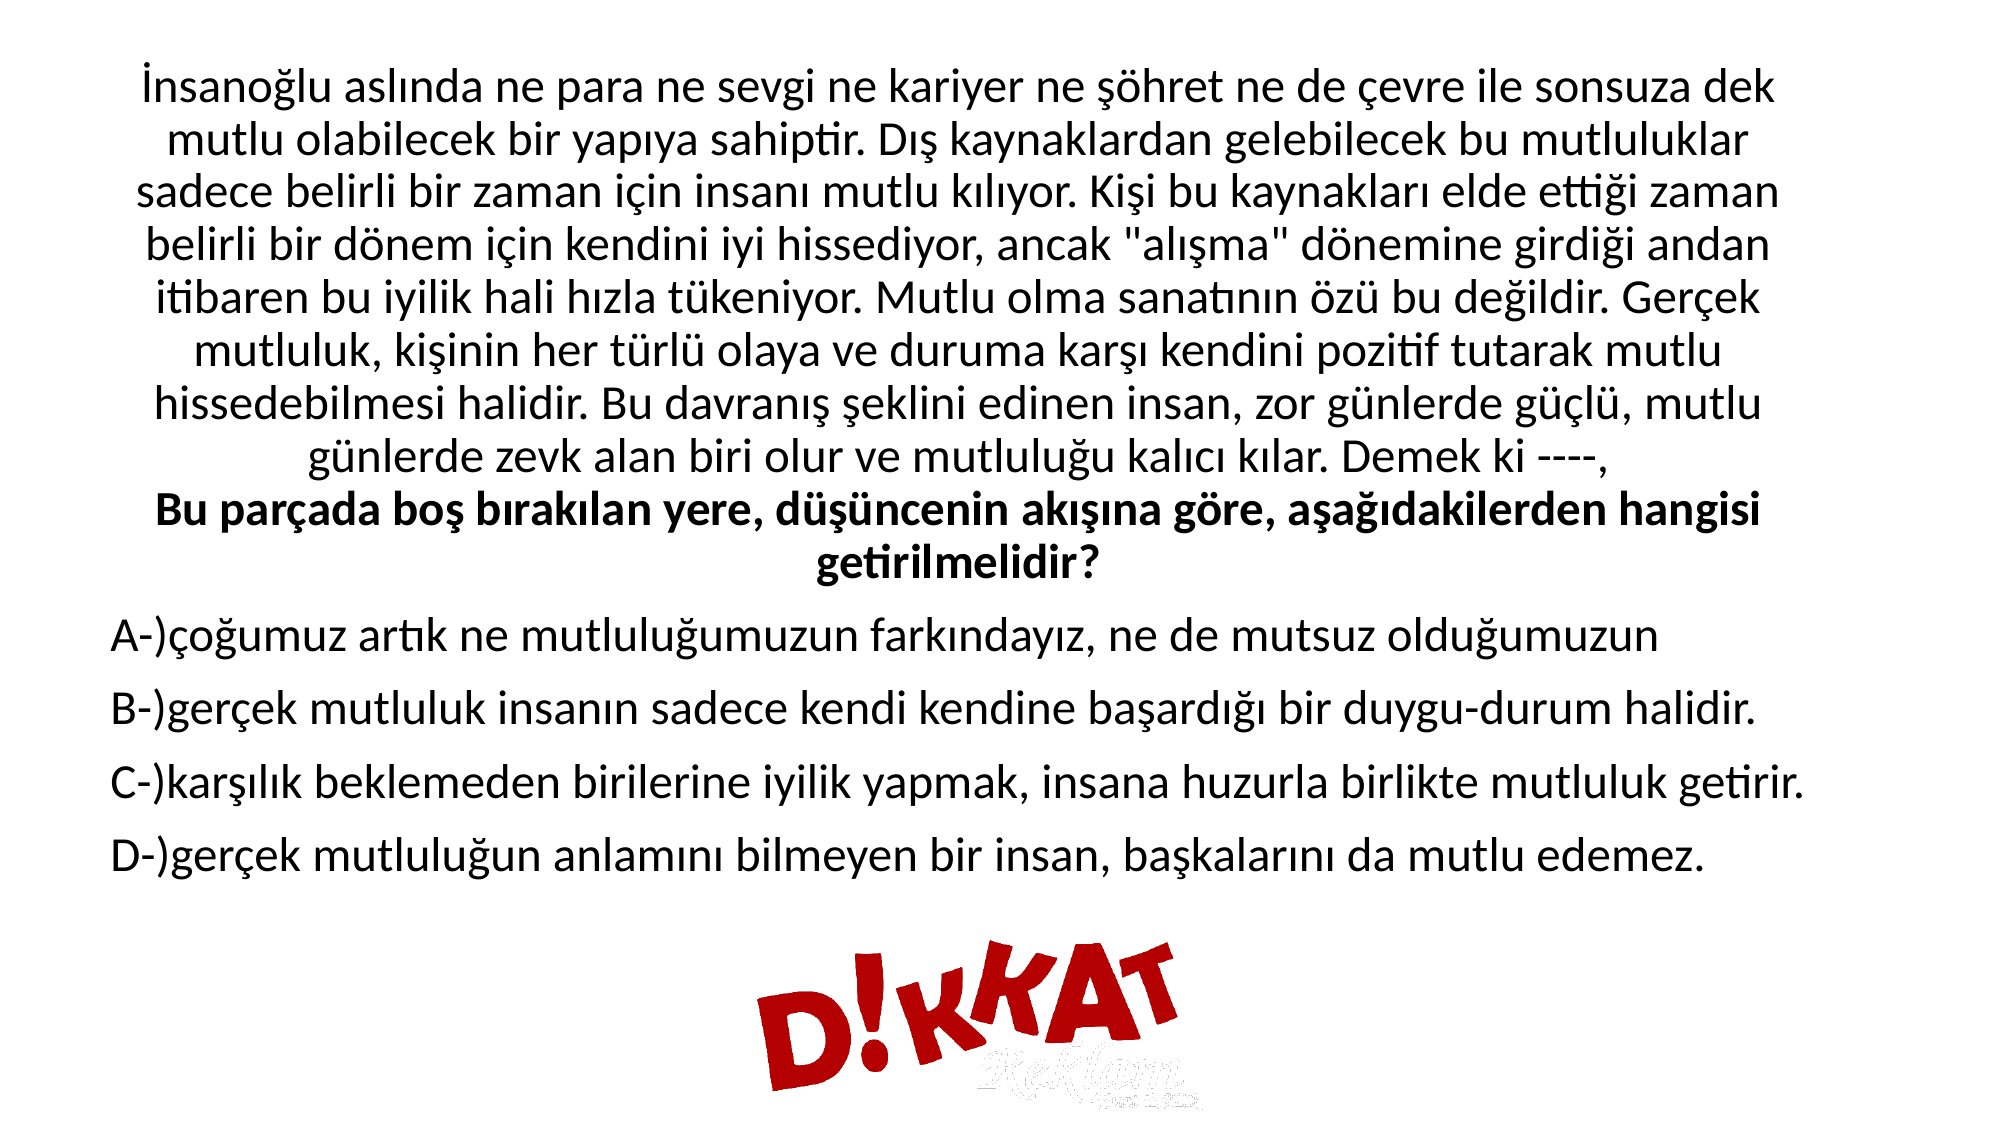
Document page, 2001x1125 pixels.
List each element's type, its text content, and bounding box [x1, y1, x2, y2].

subtitle İnsanoğlu aslında ne para ne sevgi ne kariyer ne şöhret ne de çevre ile sonsuza dek mutlu olabilecek bir yapıya sahiptir. Dış kaynaklardan gelebilecek bu mutluluklar sadece belirli bir zaman için insanı mutlu kılıyor. Kişi bu kaynakları elde ettiği zaman belirli bir dönem için kendini iyi hissediyor, ancak "alışma" dönemine girdiği andan itibaren bu iyilik hali hızla tükeniyor. Mutlu olma sanatının özü bu değildir. Gerçek mutluluk, kişinin her türlü olaya ve duruma karşı kendini pozitif tutarak mutlu hissedebilmesi halidir. Bu davranış şeklini edinen insan, zor günlerde güçlü, mutlu günlerde zevk alan biri olur ve mutluluğu kalıcı kılar. Demek ki ----, Bu parçada boş bırakılan yere, düşüncenin akışına göre, aşağıdakilerden hangisi getirilmelidir? A-)çoğumuz artık ne mutluluğumuzun farkındayız, ne de mutsuz olduğumuzun B-)gerçek mutluluk insanın sadece kendi kendine başardığı bir duygu-durum halidir. C-)karşılık beklemeden birilerine iyilik yapmak, insana huzurla birlikte mutluluk getirir. D-)gerçek mutluluğun anlamını bilmeyen bir insan, başkalarını da mutlu edemez. [95, 52, 1823, 941]
picture [757, 940, 1203, 1111]
